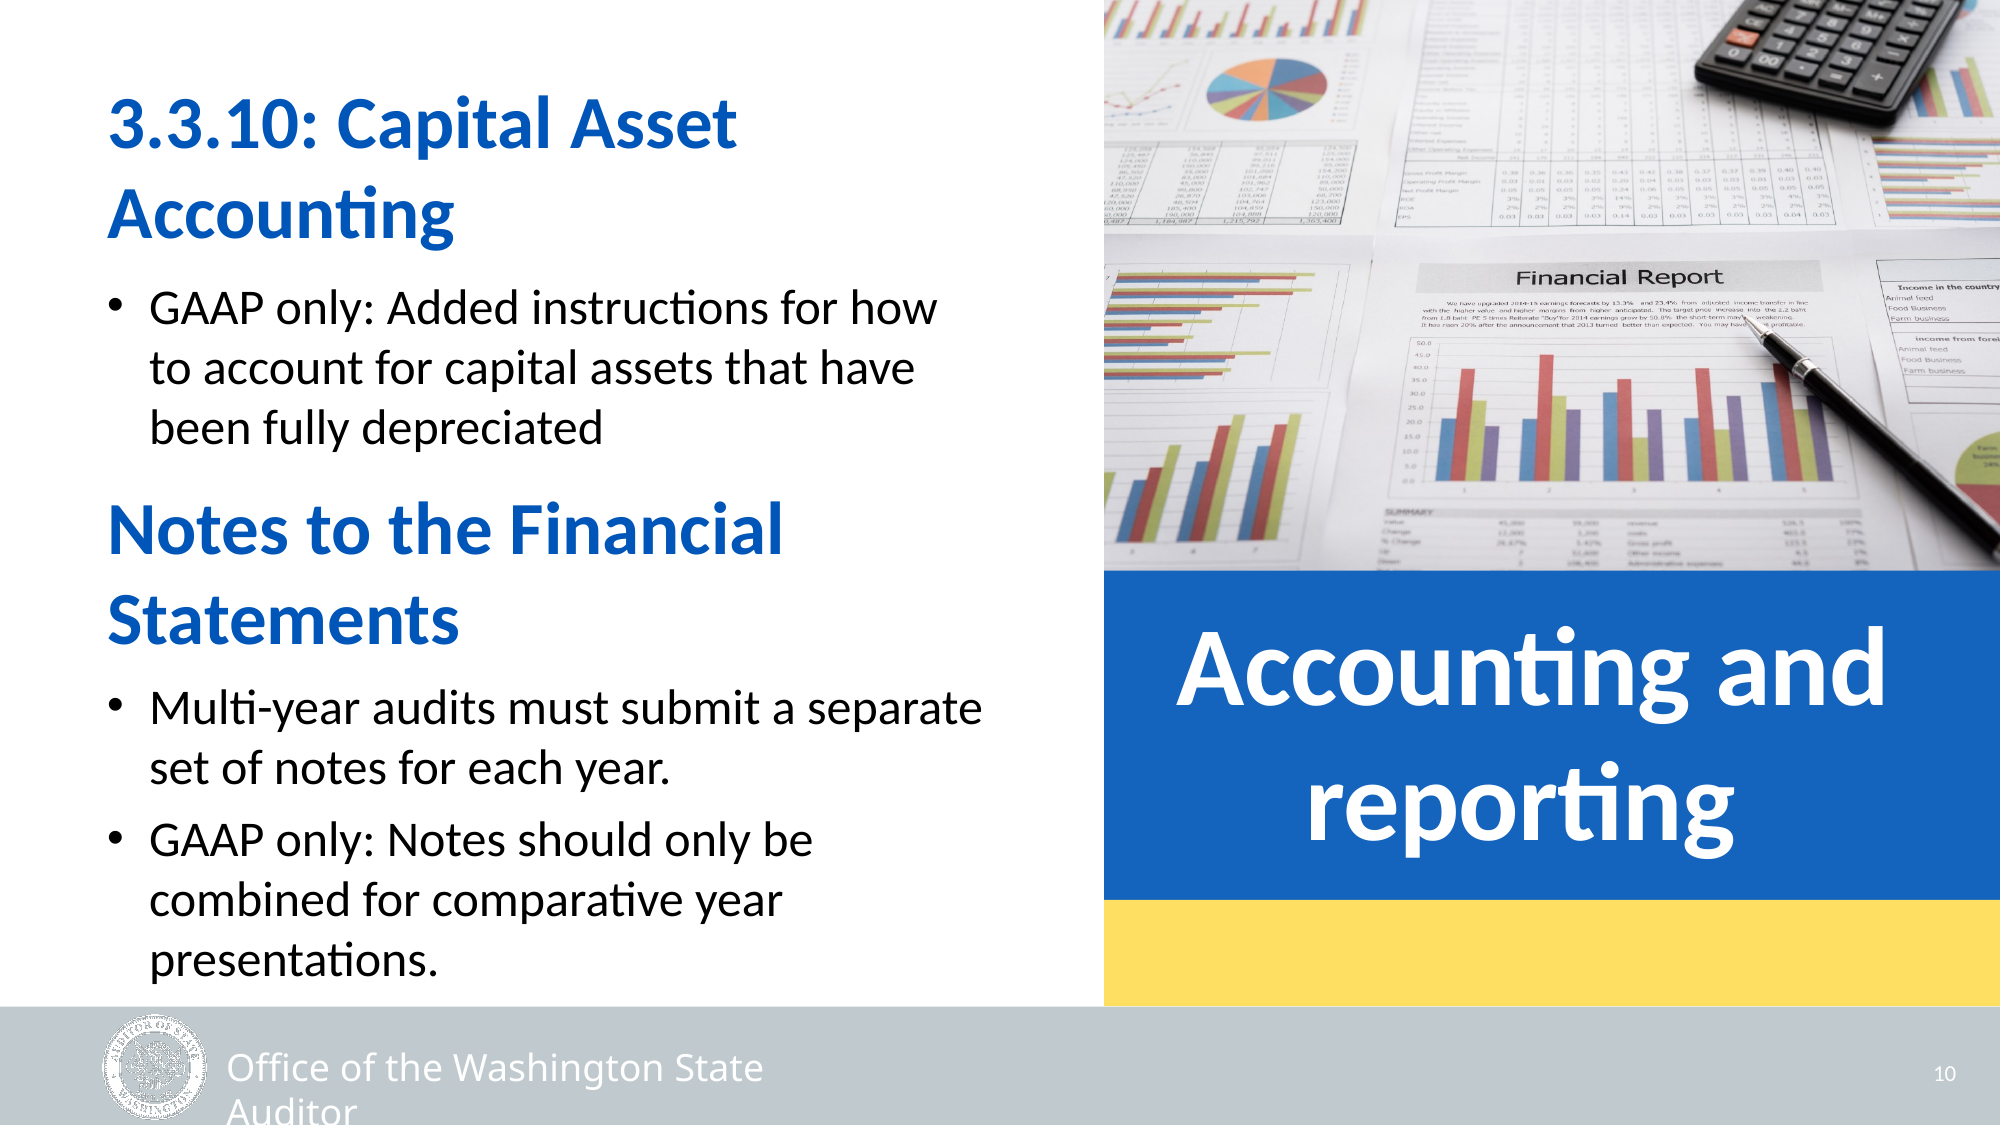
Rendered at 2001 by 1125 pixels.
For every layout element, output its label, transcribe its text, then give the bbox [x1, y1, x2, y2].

text_box [1100, 578, 2000, 896]
slide_number 10 [1891, 1051, 1972, 1112]
list Multi-year audits must submit a separate set of notes for each year. GAAP only: Notes should only be combined for comparative year presentations. [74, 666, 1015, 998]
list GAAP only: Added instructions for how to account for capital assets that have been fully depreciated [74, 266, 1002, 449]
picture [102, 1014, 207, 1120]
picture [1103, 0, 2000, 571]
text_box Accounting and reporting [1125, 585, 1941, 853]
text_box 3.3.10: Capital Asset Accounting [75, 66, 1002, 240]
list Notes to the Financial Statements [74, 472, 1015, 640]
text_box [1100, 895, 2000, 1011]
